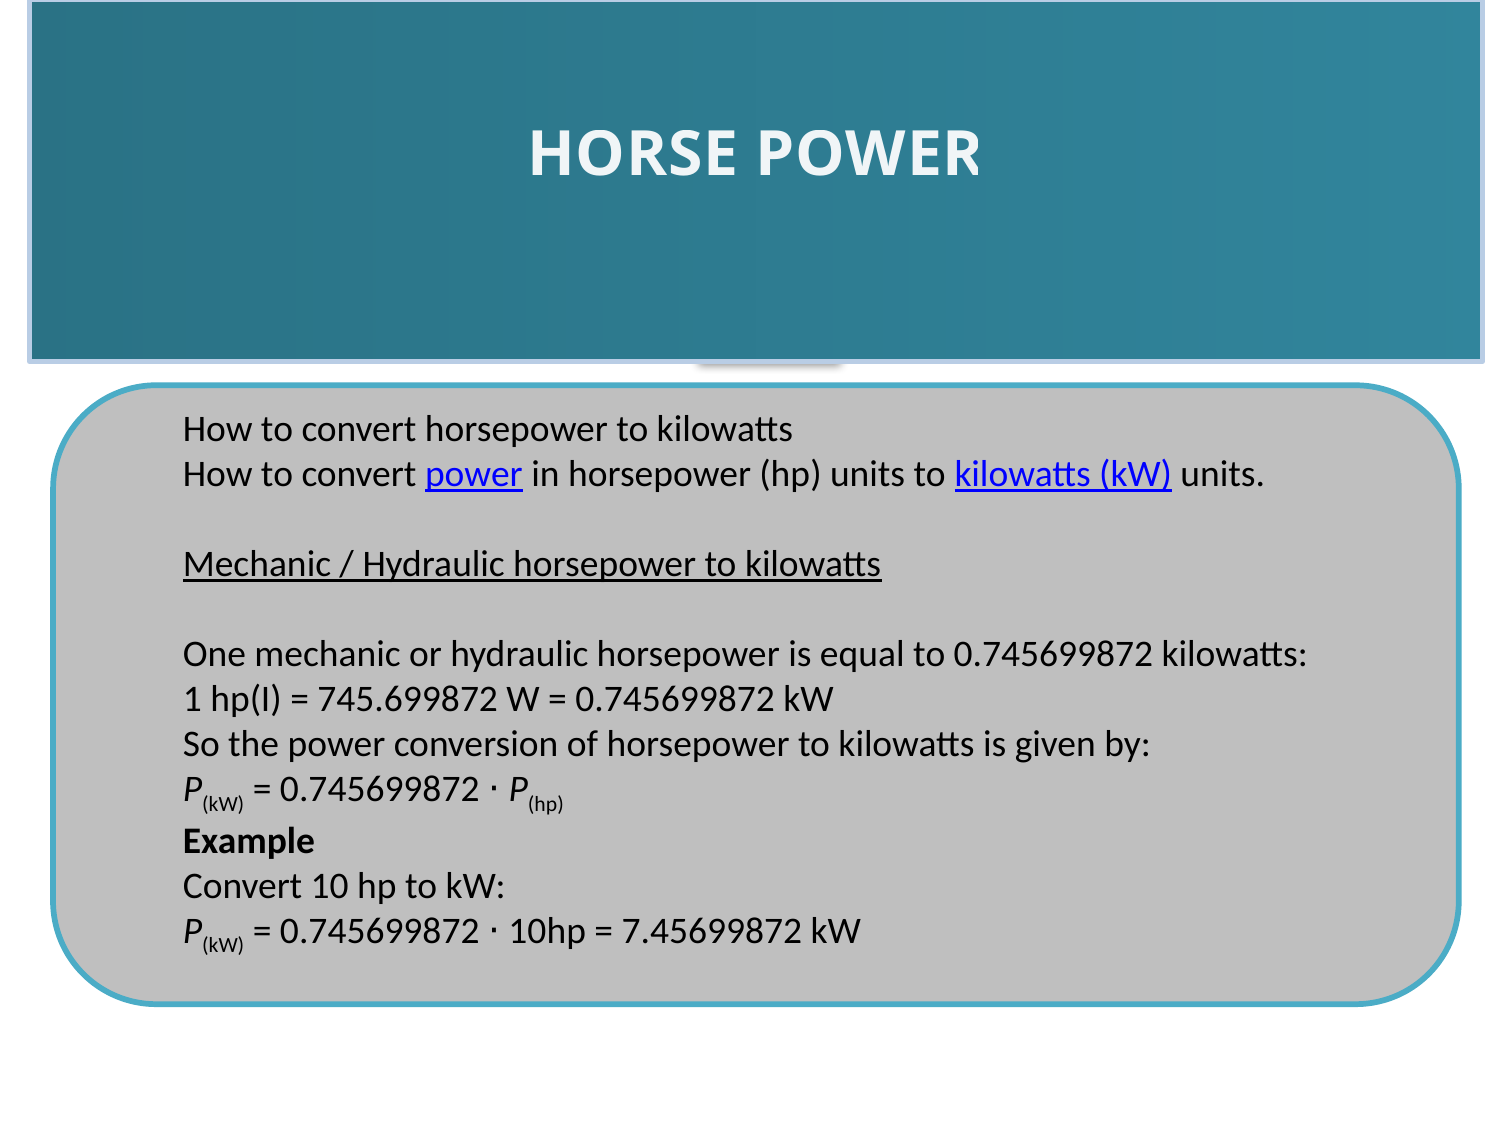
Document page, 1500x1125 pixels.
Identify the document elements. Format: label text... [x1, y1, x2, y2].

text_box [29, 0, 1483, 362]
text_box How to convert horsepower to kilowatts How to convert power in horsepower (hp) units to kilowatts (kW) units. Mechanic / Hydraulic horsepower to kilowatts One mechanic or hydraulic horsepower is equal to 0.745699872 kilowatts: 1 hp(I) = 745.699872 W = 0.745699872 kW So the power conversion of horsepower to kilowatts is given by: P(kW) = 0.745699872 ⋅ P(hp) Example Convert 10 hp to kW: P(kW) = 0.745699872 ⋅ 10hp = 7.45699872 kW [168, 397, 1353, 965]
text_box [50, 383, 1461, 1007]
